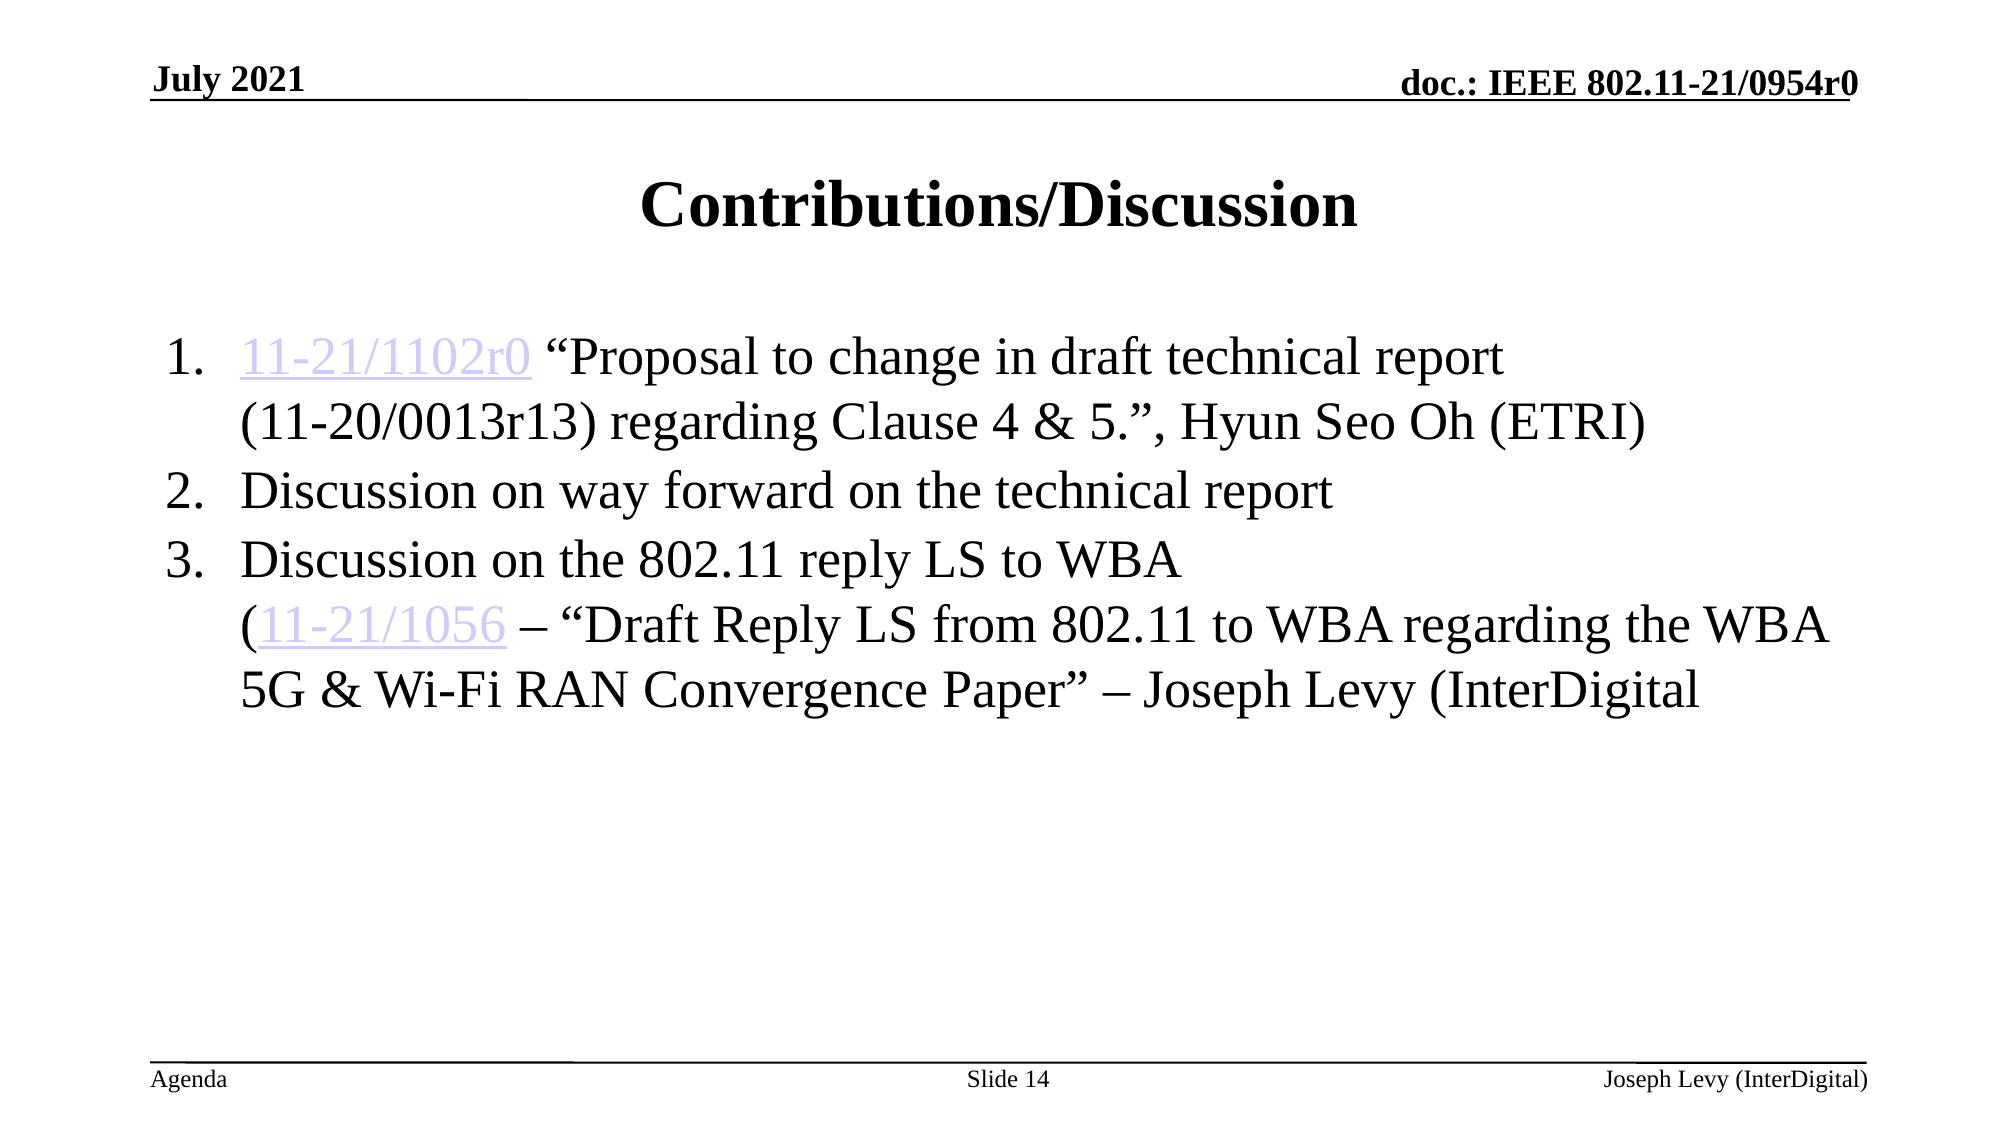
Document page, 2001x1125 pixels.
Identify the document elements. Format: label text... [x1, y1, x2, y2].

slide_number Slide 14 [950, 1061, 1067, 1123]
footer Joseph Levy (InterDigital) [1171, 1061, 1869, 1093]
list 11-21/1102r0 “Proposal to change in draft technical report (11-20/0013r13) regarding Clause 4 & 5.”, Hyun Seo Oh (ETRI) Discussion on way forward on the technical report Discussion on the 802.11 reply LS to WBA (11-21/1056 – “Draft Reply LS from 802.11 to WBA regarding the WBA 5G & Wi-Fi RAN Convergence Paper” – Joseph Levy (InterDigital [149, 312, 1913, 1000]
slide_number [152, 54, 563, 100]
title Contributions/Discussion [149, 112, 1850, 288]
